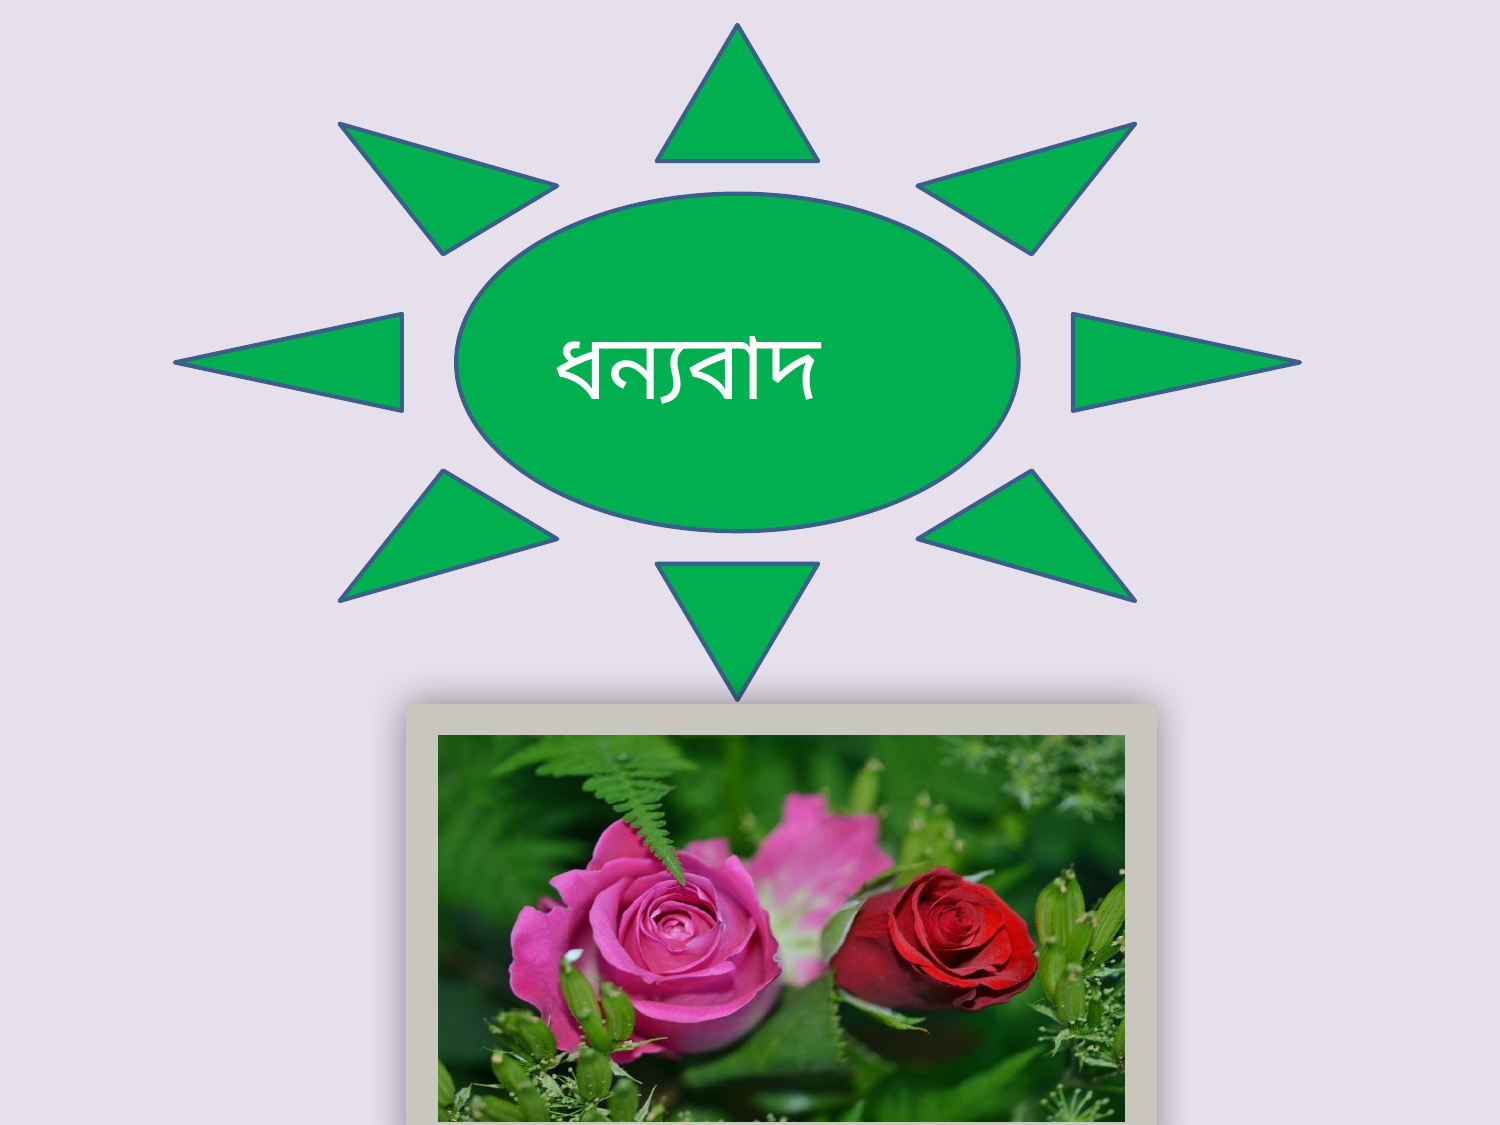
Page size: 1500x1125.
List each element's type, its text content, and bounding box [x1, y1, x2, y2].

text_box ধন্যবাদ [337, 468, 560, 604]
picture [437, 734, 1126, 1123]
text_box ধন্যবাদ [915, 121, 1137, 257]
text_box ধন্যবাদ [172, 311, 404, 413]
text_box ধন্যবাদ [337, 121, 560, 257]
text_box ধন্যবাদ [1070, 311, 1303, 413]
text_box ধন্যবাদ [654, 22, 820, 164]
text_box ধন্যবাদ [915, 468, 1137, 604]
text_box ধন্যবাদ [654, 561, 820, 677]
text_box ধন্যবাদ [454, 191, 1021, 534]
